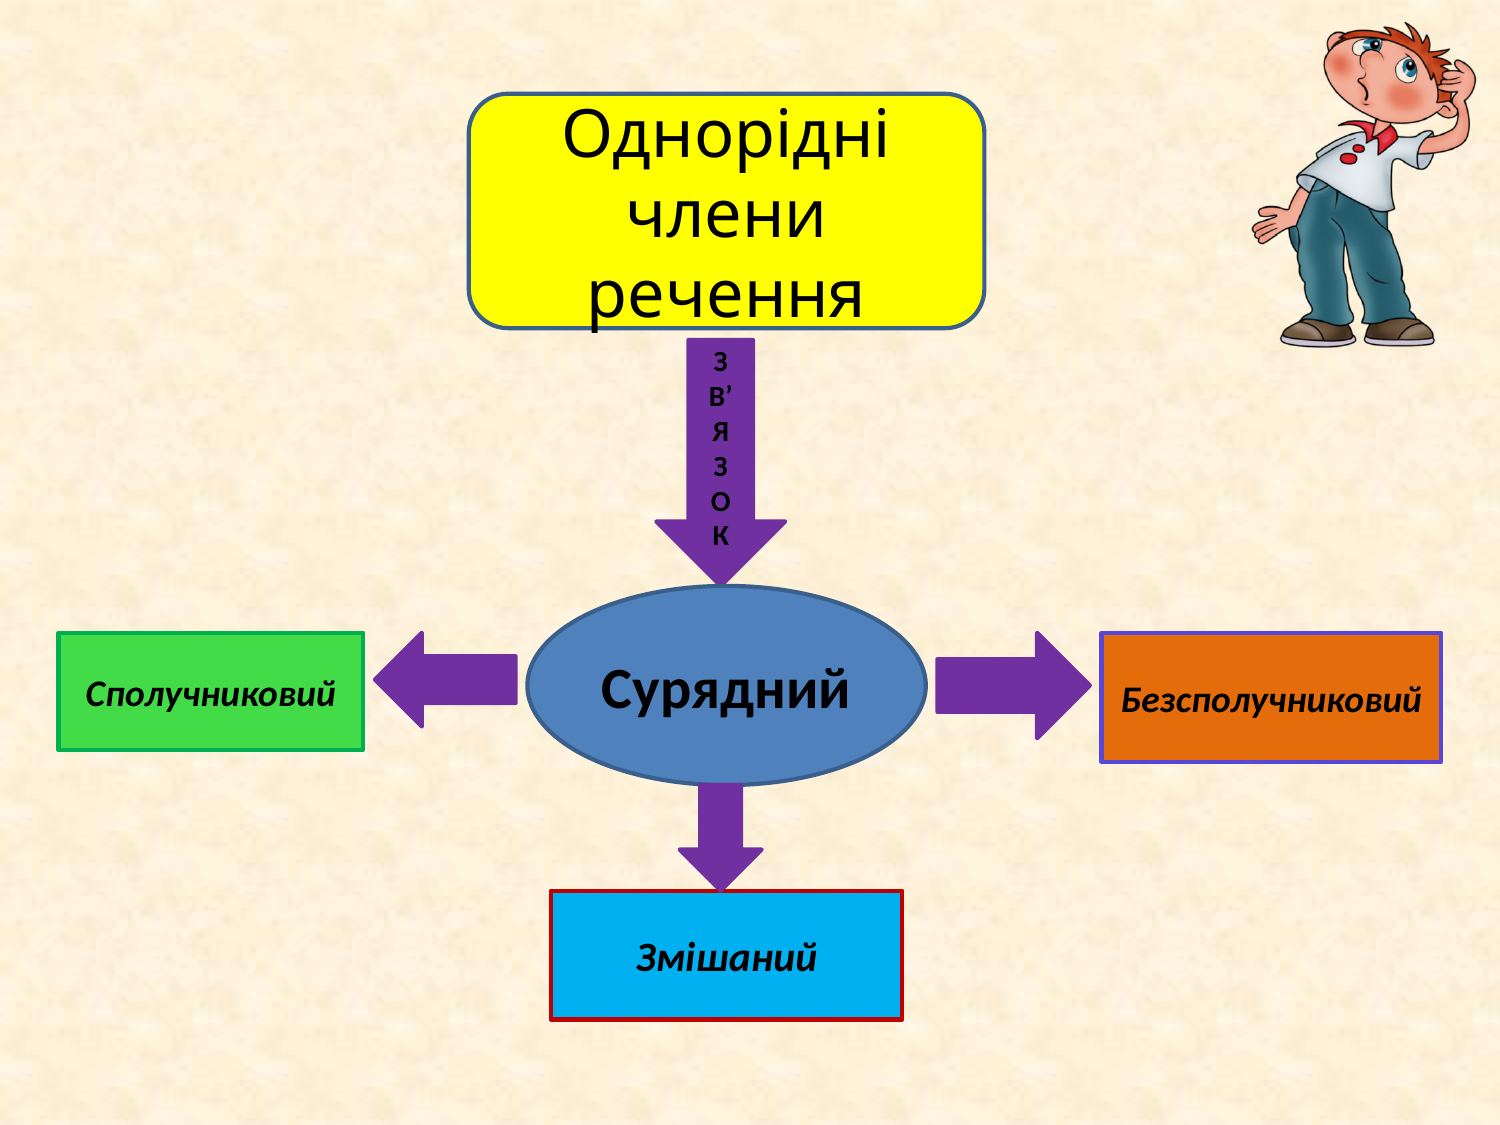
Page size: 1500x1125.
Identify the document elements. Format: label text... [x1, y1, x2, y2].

picture [0, 0, 1500, 1125]
text_box [677, 782, 764, 893]
text_box [372, 630, 518, 729]
text_box [935, 630, 1092, 741]
text_box З В’ Я З О К [654, 337, 788, 583]
text_box Змішаний [549, 889, 904, 1022]
text_box Безсполучниковий [1099, 631, 1443, 764]
text_box Сполучниковий [56, 631, 365, 752]
text_box Сурядний [525, 583, 928, 787]
text_box Однорідні члени речення [466, 91, 987, 331]
